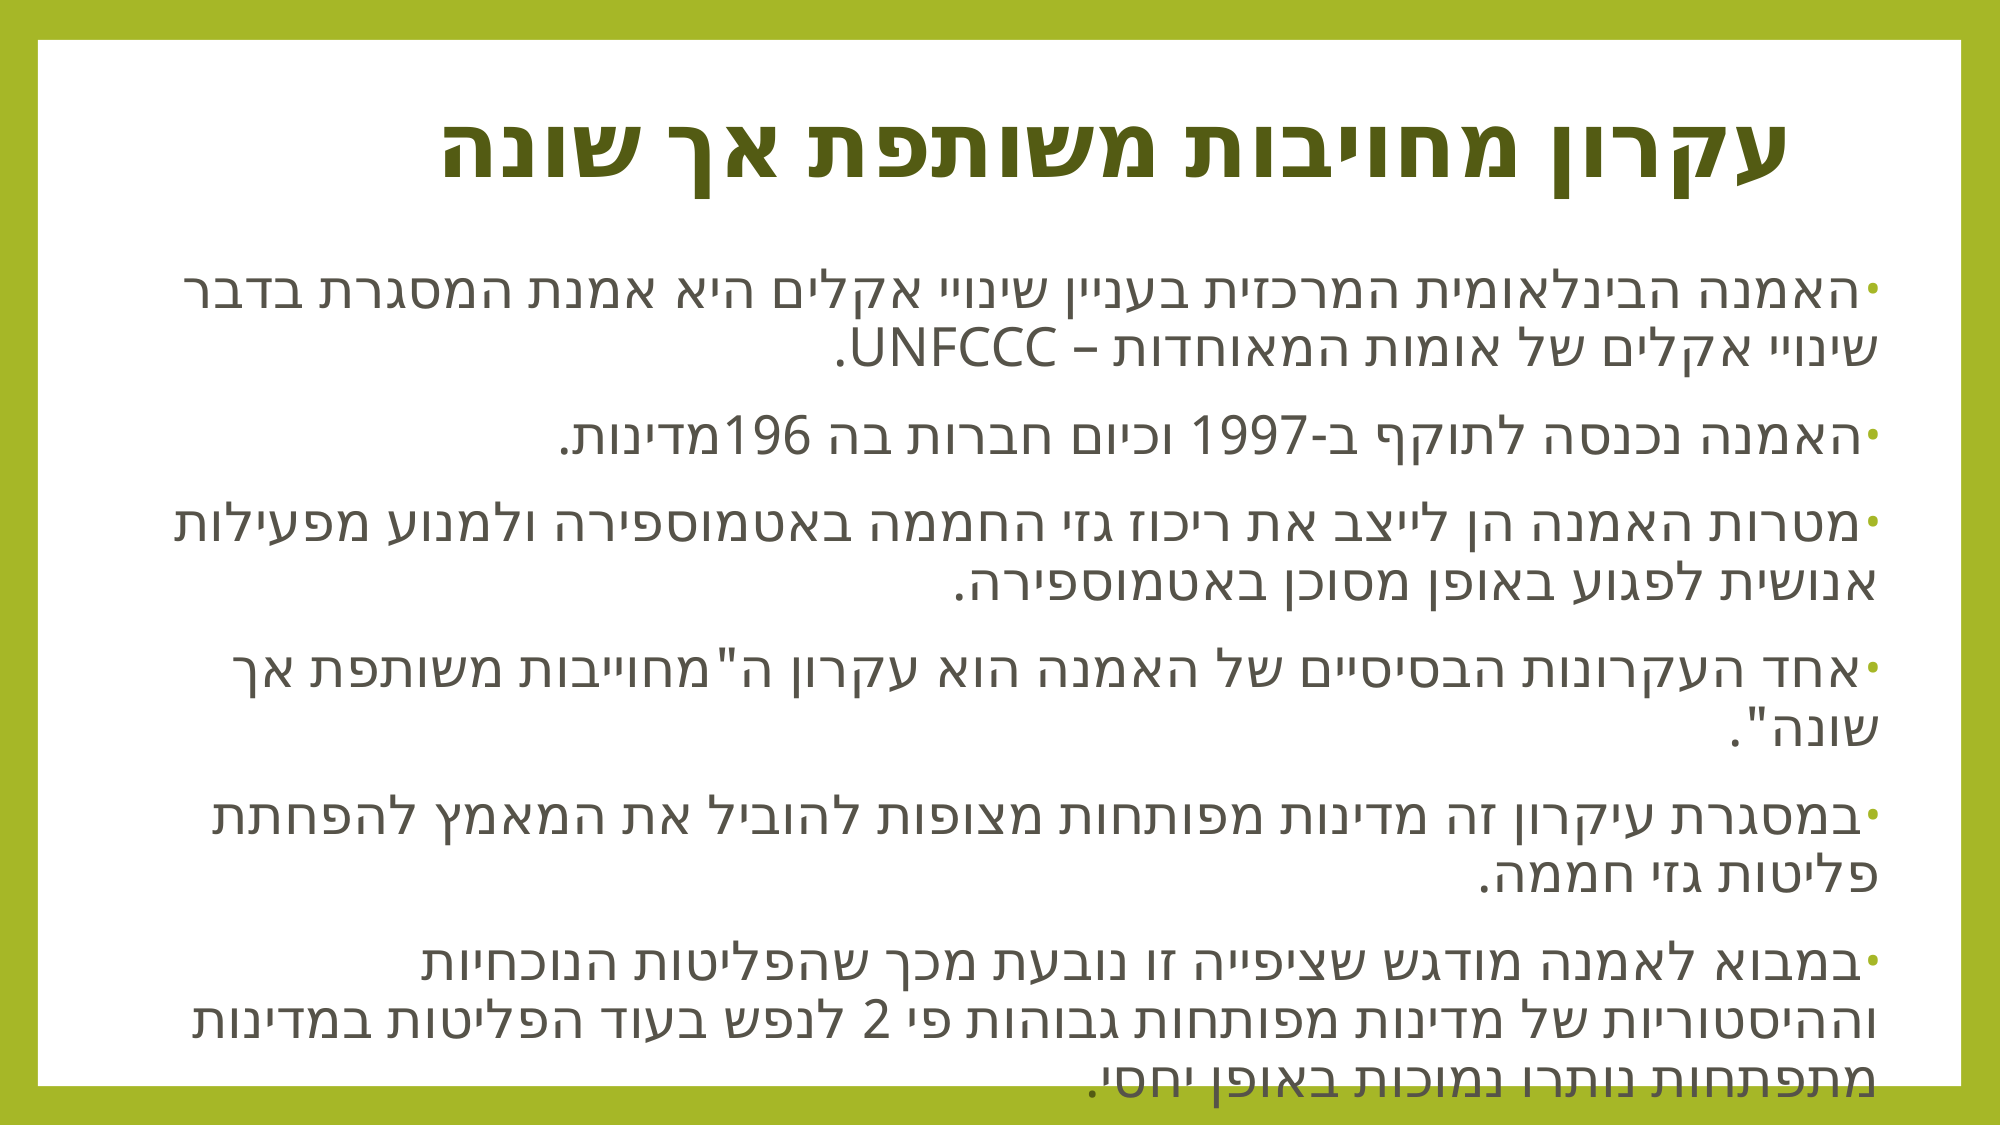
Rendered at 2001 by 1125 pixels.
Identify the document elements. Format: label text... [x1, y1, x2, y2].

list האמנה הבינלאומית המרכזית בעניין שינויי אקלים היא אמנת המסגרת בדבר שינויי אקלים של אומות המאוחדות – UNFCCC. האמנה נכנסה לתוקף ב-1997 וכיום חברות בה 196מדינות. מטרות האמנה הן לייצב את ריכוז גזי החממה באטמוספירה ולמנוע מפעילות אנושית לפגוע באופן מסוכן באטמוספירה. אחד העקרונות הבסיסיים של האמנה הוא עקרון ה"מחוייבות משותפת אך שונה". במסגרת עיקרון זה מדינות מפותחות מצופות להוביל את המאמץ להפחתת פליטות גזי חממה. במבוא לאמנה מודגש שציפייה זו נובעת מכך שהפליטות הנוכחיות וההיסטוריות של מדינות מפותחות גבוהות פי 2 לנפש בעוד הפליטות במדינות מתפתחות נותרו נמוכות באופן יחסי. [125, 253, 1896, 1050]
title עקרון מחויבות משותפת אך שונה [189, 36, 1810, 253]
